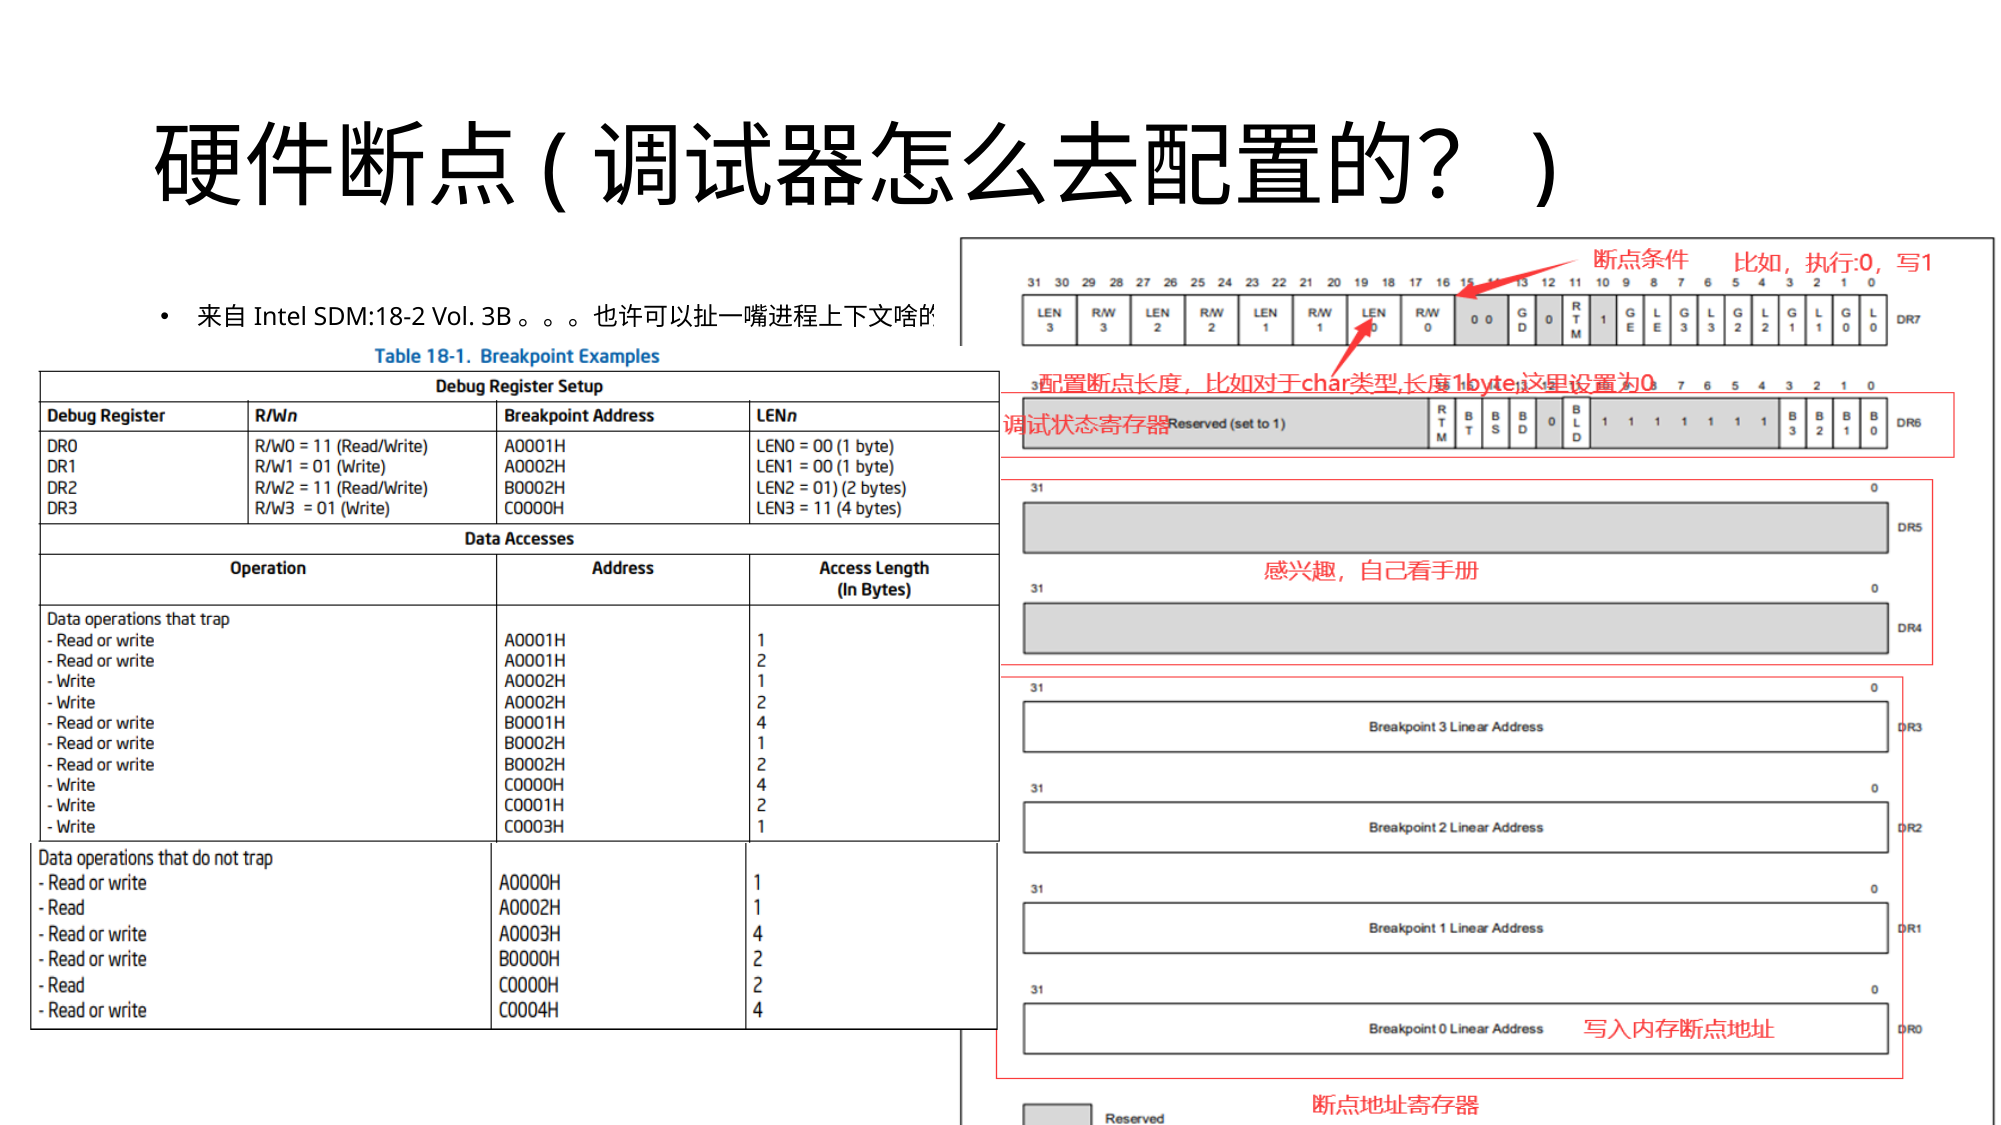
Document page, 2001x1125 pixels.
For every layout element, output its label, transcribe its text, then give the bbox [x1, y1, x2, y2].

title 硬件断点(调试器怎么去配置的？) [137, 59, 1863, 278]
list 来自Intel SDM:18-2 Vol. 3B。。。也许可以扯一嘴进程上下文啥的？ [145, 296, 934, 346]
picture [28, 207, 2000, 1125]
